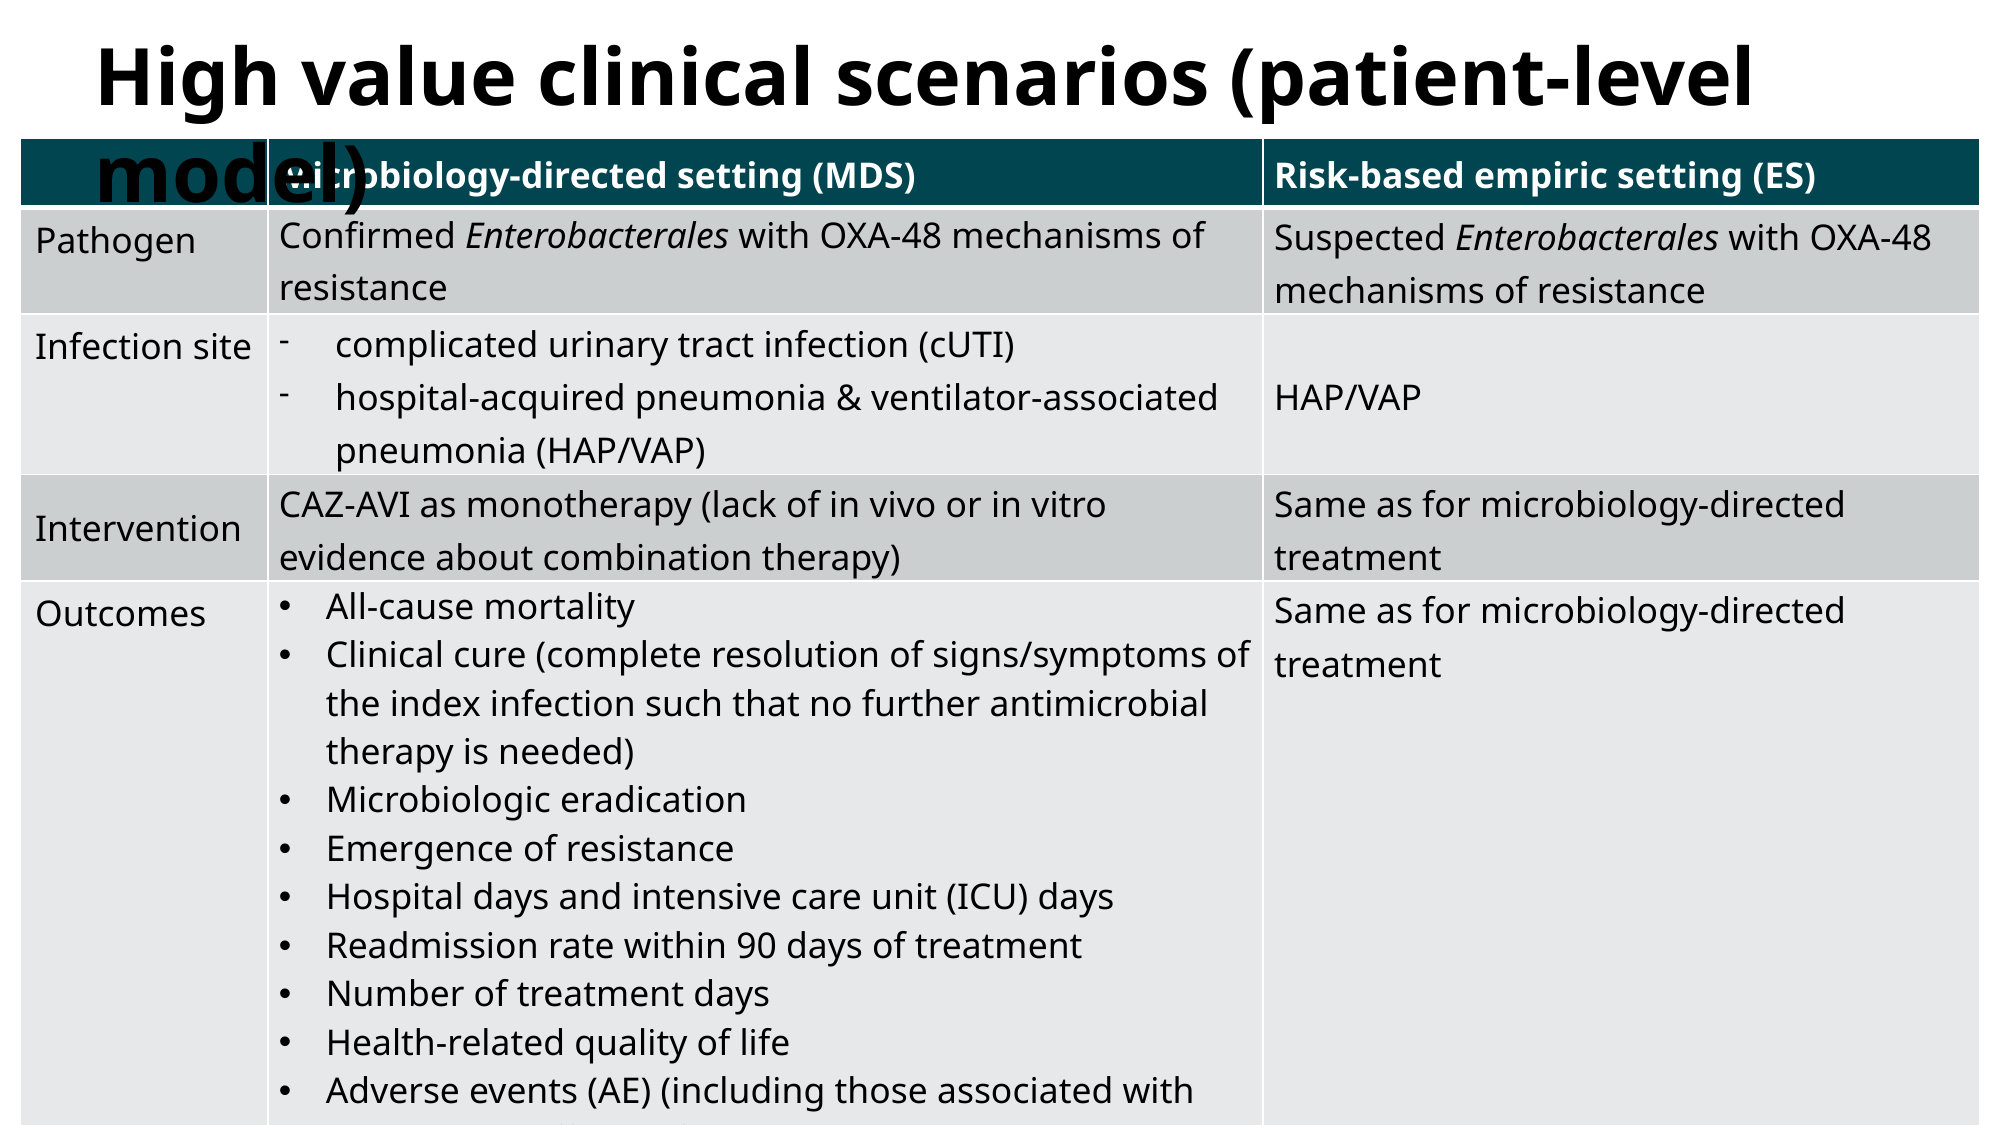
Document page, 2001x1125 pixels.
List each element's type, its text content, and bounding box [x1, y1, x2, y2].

title High value clinical scenarios (patient-level model) [79, 20, 2000, 230]
table_cell Intervention [21, 475, 267, 580]
table_cell Infection site [21, 315, 267, 474]
table_cell Suspected Enterobacterales with OXA-48 mechanisms of resistance [1264, 230, 1979, 313]
table_cell CAZ-AVI as monotherapy (lack of in vivo or in vitro evidence about combination therapy) [269, 475, 1262, 580]
table_cell Same as for microbiology-directed treatment [1264, 582, 1979, 1125]
table_cell All-cause mortality Clinical cure (complete resolution of signs/symptoms of the index infection such that no further antimicrobial therapy is needed) Microbiologic eradication Emergence of resistance Hospital days and intensive care unit (ICU) days Readmission rate within 90 days of treatment Number of treatment days Health-related quality of life Adverse events (AE) (including those associated with Clostridium Difficile infection and renal toxicity) [269, 582, 1262, 1125]
table_cell Confirmed Enterobacterales with OXA-48 mechanisms of resistance [269, 230, 1262, 313]
table_cell Pathogen [21, 210, 267, 313]
table_cell HAP/VAP [1264, 315, 1979, 474]
table_cell Outcomes [21, 582, 267, 1125]
table_cell Same as for microbiology-directed treatment [1264, 475, 1979, 580]
table_header [21, 139, 79, 205]
table_cell complicated urinary tract infection (cUTI) hospital-acquired pneumonia & ventilator-associated pneumonia (HAP/VAP) [269, 315, 1262, 474]
